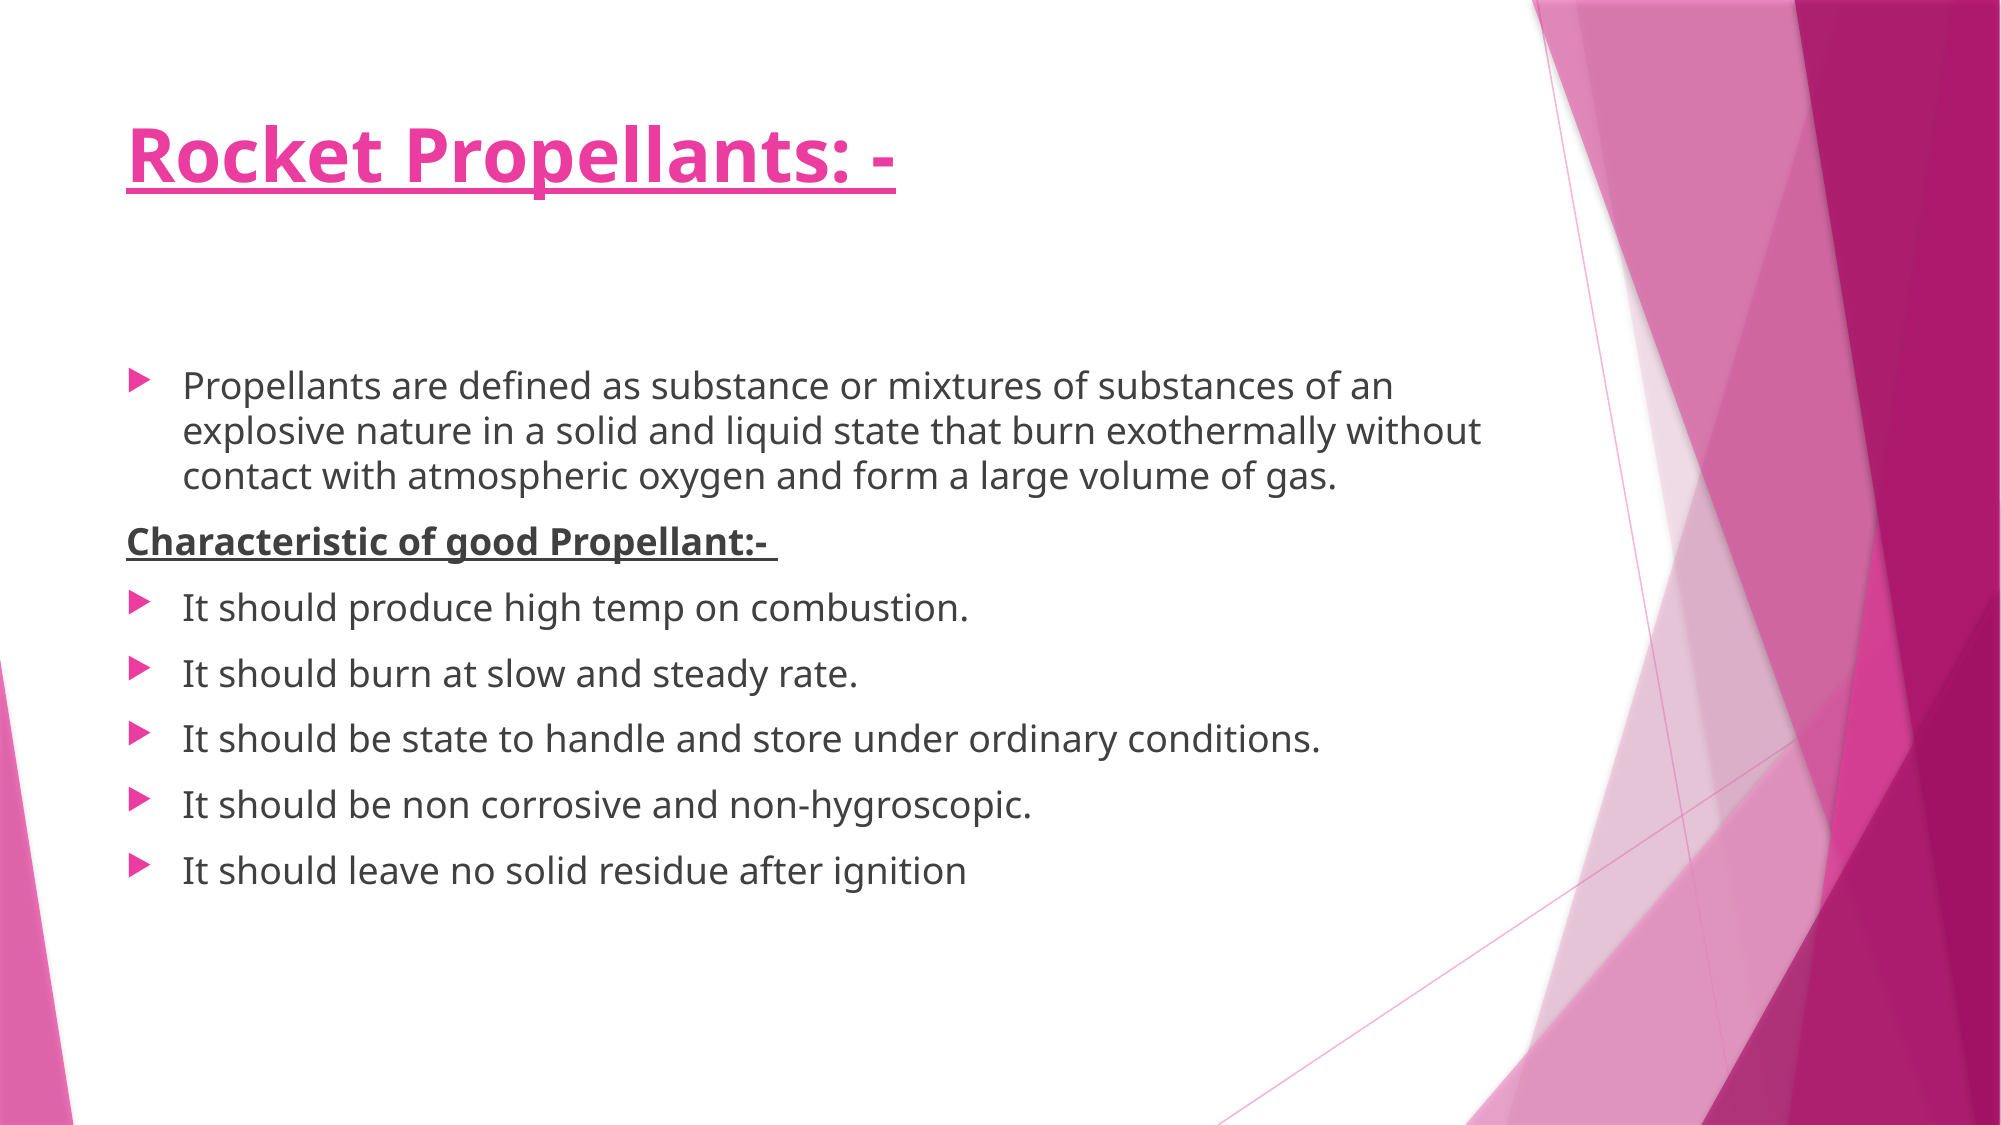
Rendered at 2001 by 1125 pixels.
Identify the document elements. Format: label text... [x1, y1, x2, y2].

title Rocket Propellants: - [111, 99, 1522, 317]
list Propellants are defined as substance or mixtures of substances of an explosive nature in a solid and liquid state that burn exothermally without contact with atmospheric oxygen and form a large volume of gas. Characteristic of good Propellant:- It should produce high temp on combustion. It should burn at slow and steady rate. It should be state to handle and store under ordinary conditions. It should be non corrosive and non-hygroscopic. It should leave no solid residue after ignition [111, 354, 1522, 992]
